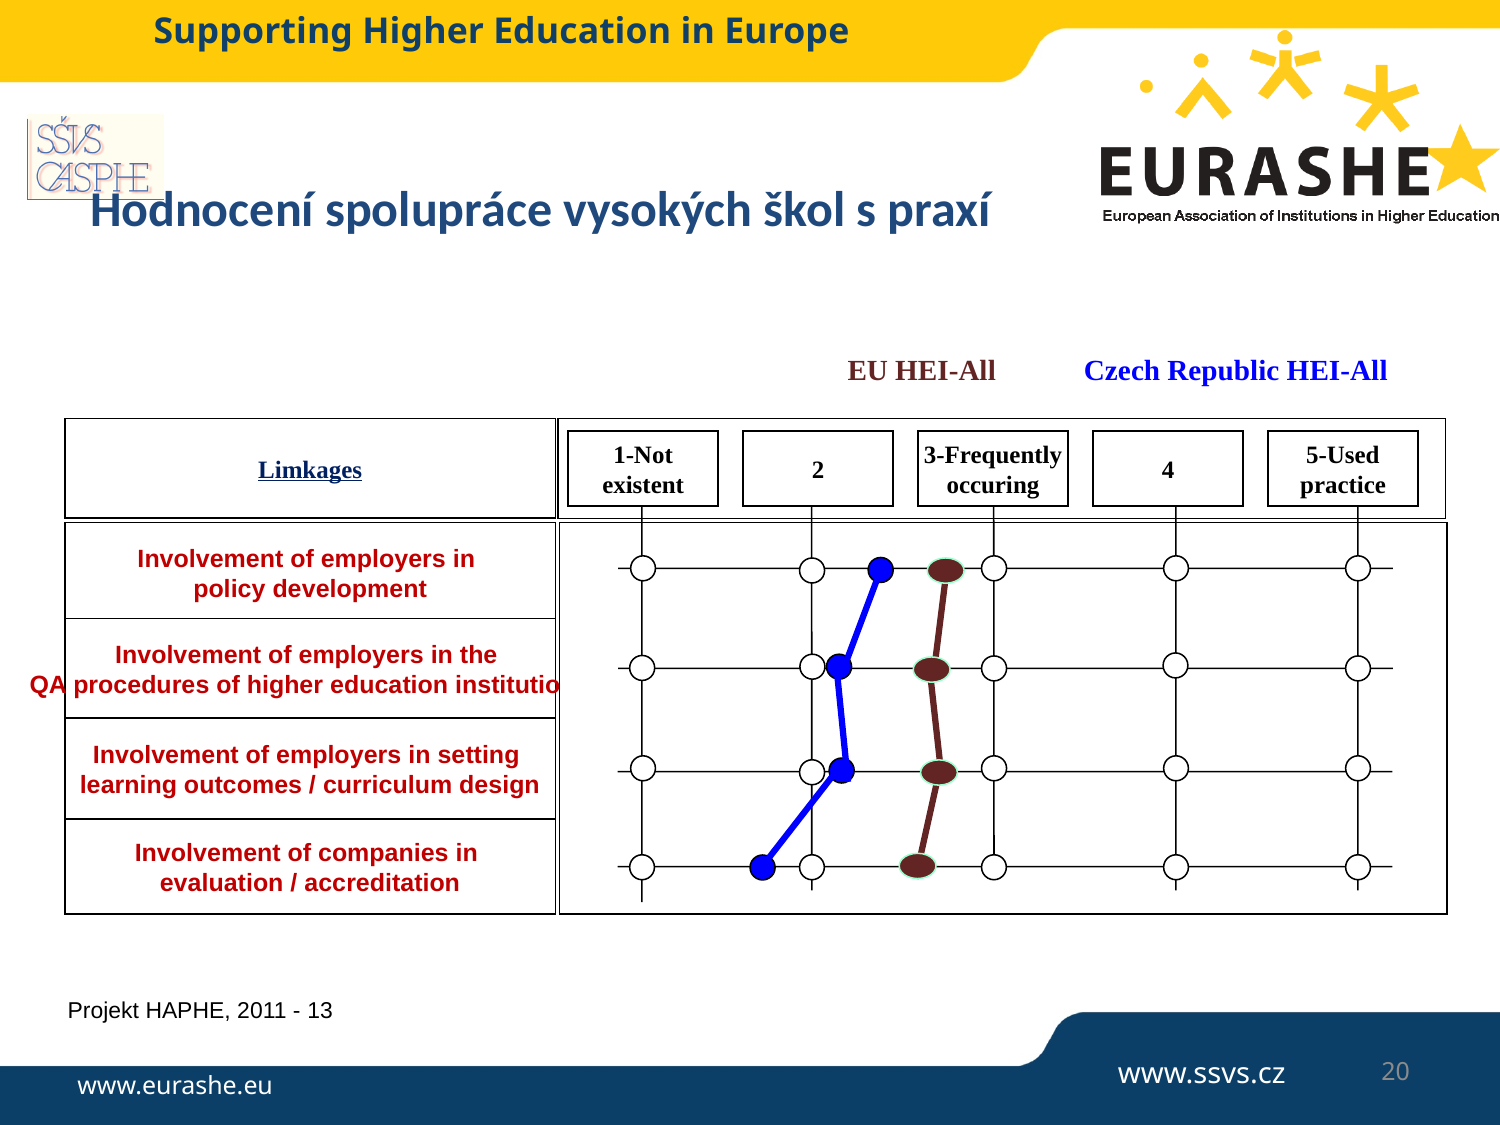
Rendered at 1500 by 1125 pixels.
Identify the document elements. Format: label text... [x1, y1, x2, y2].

footer www.ssvs.cz [336, 1046, 1301, 1103]
text_box [927, 557, 965, 584]
text_box [899, 853, 937, 879]
text_box 4 [1093, 430, 1243, 506]
text_box [913, 656, 951, 683]
text_box Involvement of employers in the QA procedures of higher education institutions [64, 618, 556, 718]
text_box Involvement of employers in setting learning outcomes / curriculum design [64, 718, 556, 819]
text_box [981, 555, 1007, 581]
text_box [1345, 655, 1371, 681]
text_box [1163, 555, 1189, 581]
text_box [1163, 854, 1189, 880]
text_box [799, 654, 825, 680]
text_box [1163, 755, 1189, 781]
text_box [750, 855, 776, 880]
text_box [826, 654, 852, 680]
text_box [829, 758, 855, 784]
text_box [630, 555, 656, 581]
text_box Involvement of companies in evaluation / accreditation [64, 819, 556, 914]
text_box [1345, 755, 1371, 781]
text_box 5-Used practice [1268, 430, 1418, 506]
text_box [868, 557, 894, 583]
text_box [1163, 652, 1188, 678]
picture [0, 0, 1500, 1125]
text_box [629, 854, 655, 880]
text_box [981, 655, 1007, 681]
text_box [920, 759, 958, 786]
text_box Limkages [64, 418, 556, 519]
text_box 1-Not existent [568, 430, 719, 506]
text_box 3-Frequently occuring [918, 430, 1069, 506]
slide_number 20 [1316, 1042, 1425, 1103]
text_box [799, 759, 825, 785]
text_box [630, 755, 656, 781]
text_box [559, 522, 1448, 914]
text_box [981, 854, 1007, 880]
text_box 2 [743, 430, 894, 506]
text_box [799, 854, 825, 880]
text_box [981, 755, 1007, 781]
text_box [629, 655, 655, 681]
title Hodnocení spolupráce vysokých škol s praxí [75, 112, 1425, 300]
text_box Czech Republic HEI-All [1068, 343, 1403, 394]
text_box [558, 418, 1446, 519]
text_box EU HEI-All [832, 343, 1012, 394]
text_box Involvement of employers in policy development [64, 522, 556, 618]
text_box [1345, 555, 1371, 581]
text_box [799, 558, 825, 583]
text_box [1345, 854, 1371, 880]
text_box Projekt HAPHE, 2011 - 13 [53, 988, 558, 1031]
